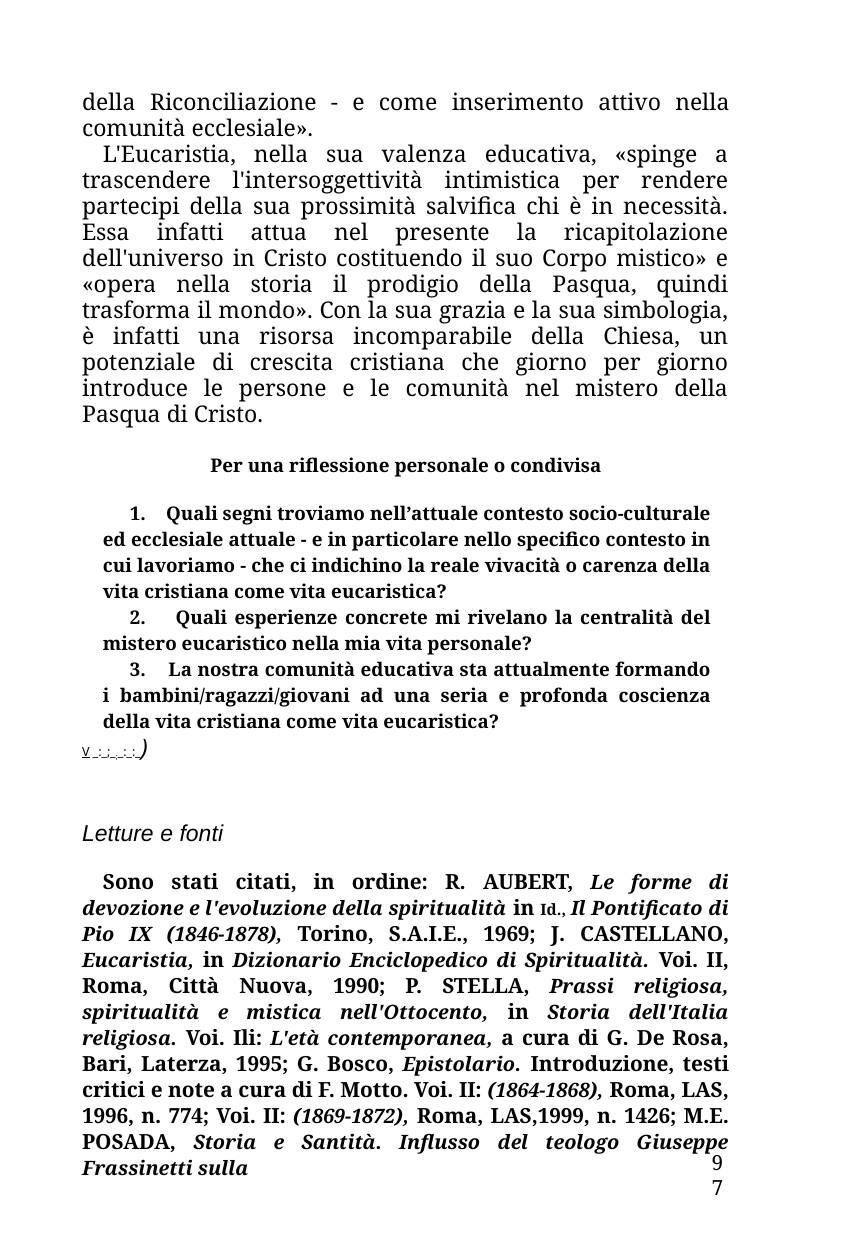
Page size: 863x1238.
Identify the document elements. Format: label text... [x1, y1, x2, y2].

text_box della Riconciliazione - e come inserimento attivo nella comunità ecclesiale». L'Eucaristia, nella sua valenza educativa, «spinge a trascendere l'intersoggettività intimistica per rendere partecipi della sua prossimità salvifica chi è in necessità. Essa infatti attua nel presente la ricapitolazione dell'universo in Cristo costituendo il suo Corpo mistico» e «opera nella storia il prodigio della Pasqua, quindi trasforma il mondo». Con la sua grazia e la sua simbologia, è infatti una risorsa incomparabile della Chiesa, un potenziale di crescita cristiana che giorno per giorno introduce le persone e le comunità nel mistero della Pasqua di Cristo. [80, 88, 731, 379]
text_box Per una riflessione personale o condivisa 1. Quali segni troviamo nell’attuale contesto socio-culturale ed ecclesiale attuale - e in particolare nello specifico contesto in cui lavoriamo - che ci indichino la reale vivacità o carenza della vita cristiana come vita eucaristica? 2. Quali esperienze concrete mi rivelano la centralità del mistero eucaristico nella mia vita personale? 3. La nostra comunità educativa sta attualmente formando i bambini/ragazzi/giovani ad una seria e profonda coscienza della vita cristiana come vita eucaristica? V _:_;_;_:_:_) [80, 454, 731, 764]
text_box Letture e fonti Sono stati citati, in ordine: R. Aubert, Le forme di devozione e l'evoluzione della spiritualità in Id., Il Pontificato di Pio IX (1846-1878), Torino, S.A.I.E., 1969; J. Castellano, Eucaristia, in Dizionario Enciclopedico di Spiritualità. Voi. II, Roma, Città Nuova, 1990; P. Stella, Prassi religiosa, spiritualità e mistica nell'Ottocento, in Storia dell'Italia religiosa. Voi. Ili: L'età contemporanea, a cura di G. De Rosa, Bari, Laterza, 1995; G. Bosco, Epistolario. Introduzione, testi critici e note a cura di F. Motto. Voi. II: (1864-1868), Roma, LAS, 1996, n. 774; Voi. II: (1869-1872), Roma, LAS,1999, n. 1426; M.E. Posada, Storia e Santità. Influsso del teologo Giuseppe Frassinetti sulla [79, 818, 731, 1135]
text_box 97 [707, 1149, 734, 1171]
